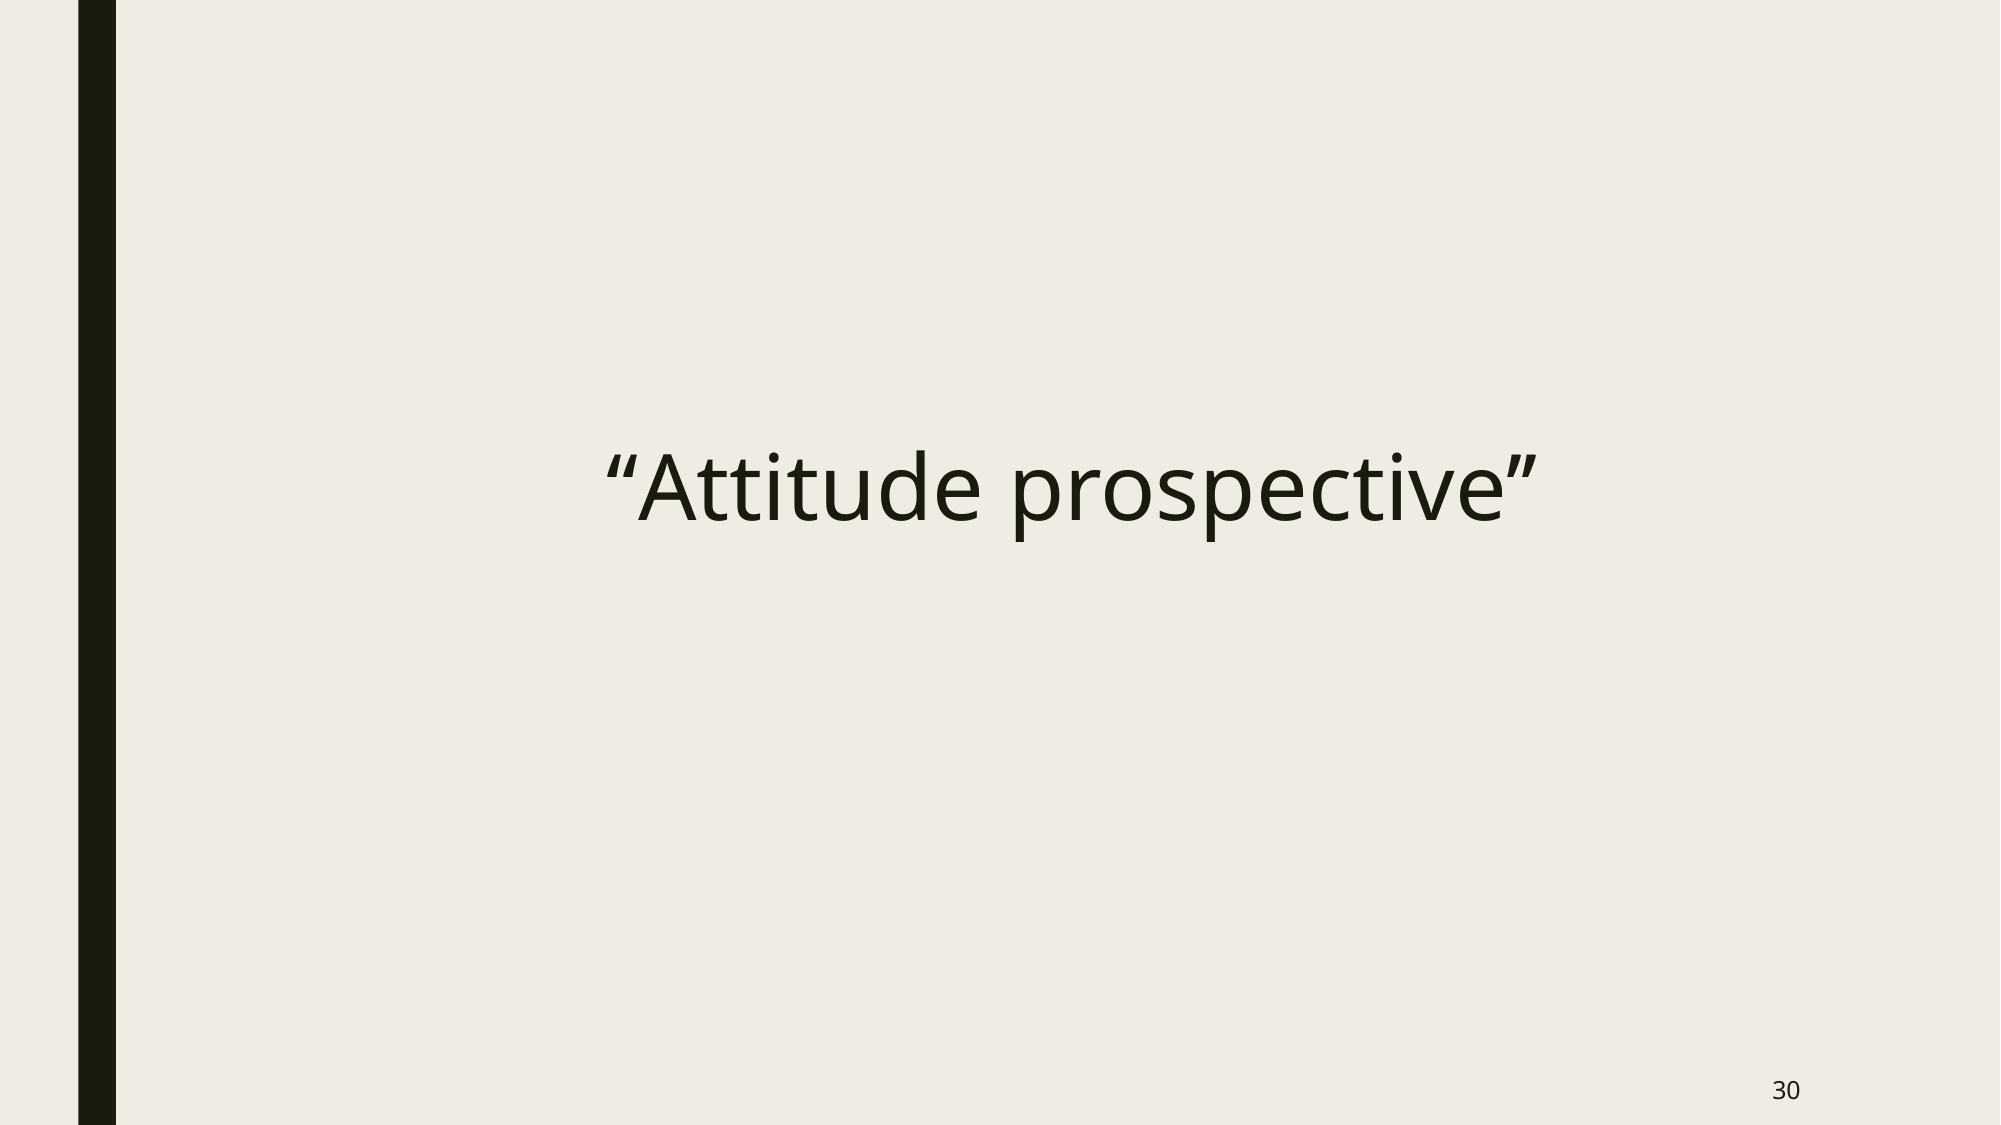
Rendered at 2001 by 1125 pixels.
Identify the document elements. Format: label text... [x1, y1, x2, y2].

slide_number 30 [1553, 1058, 1816, 1125]
title ‘‘Attitude prospective’’ [216, 435, 1930, 679]
